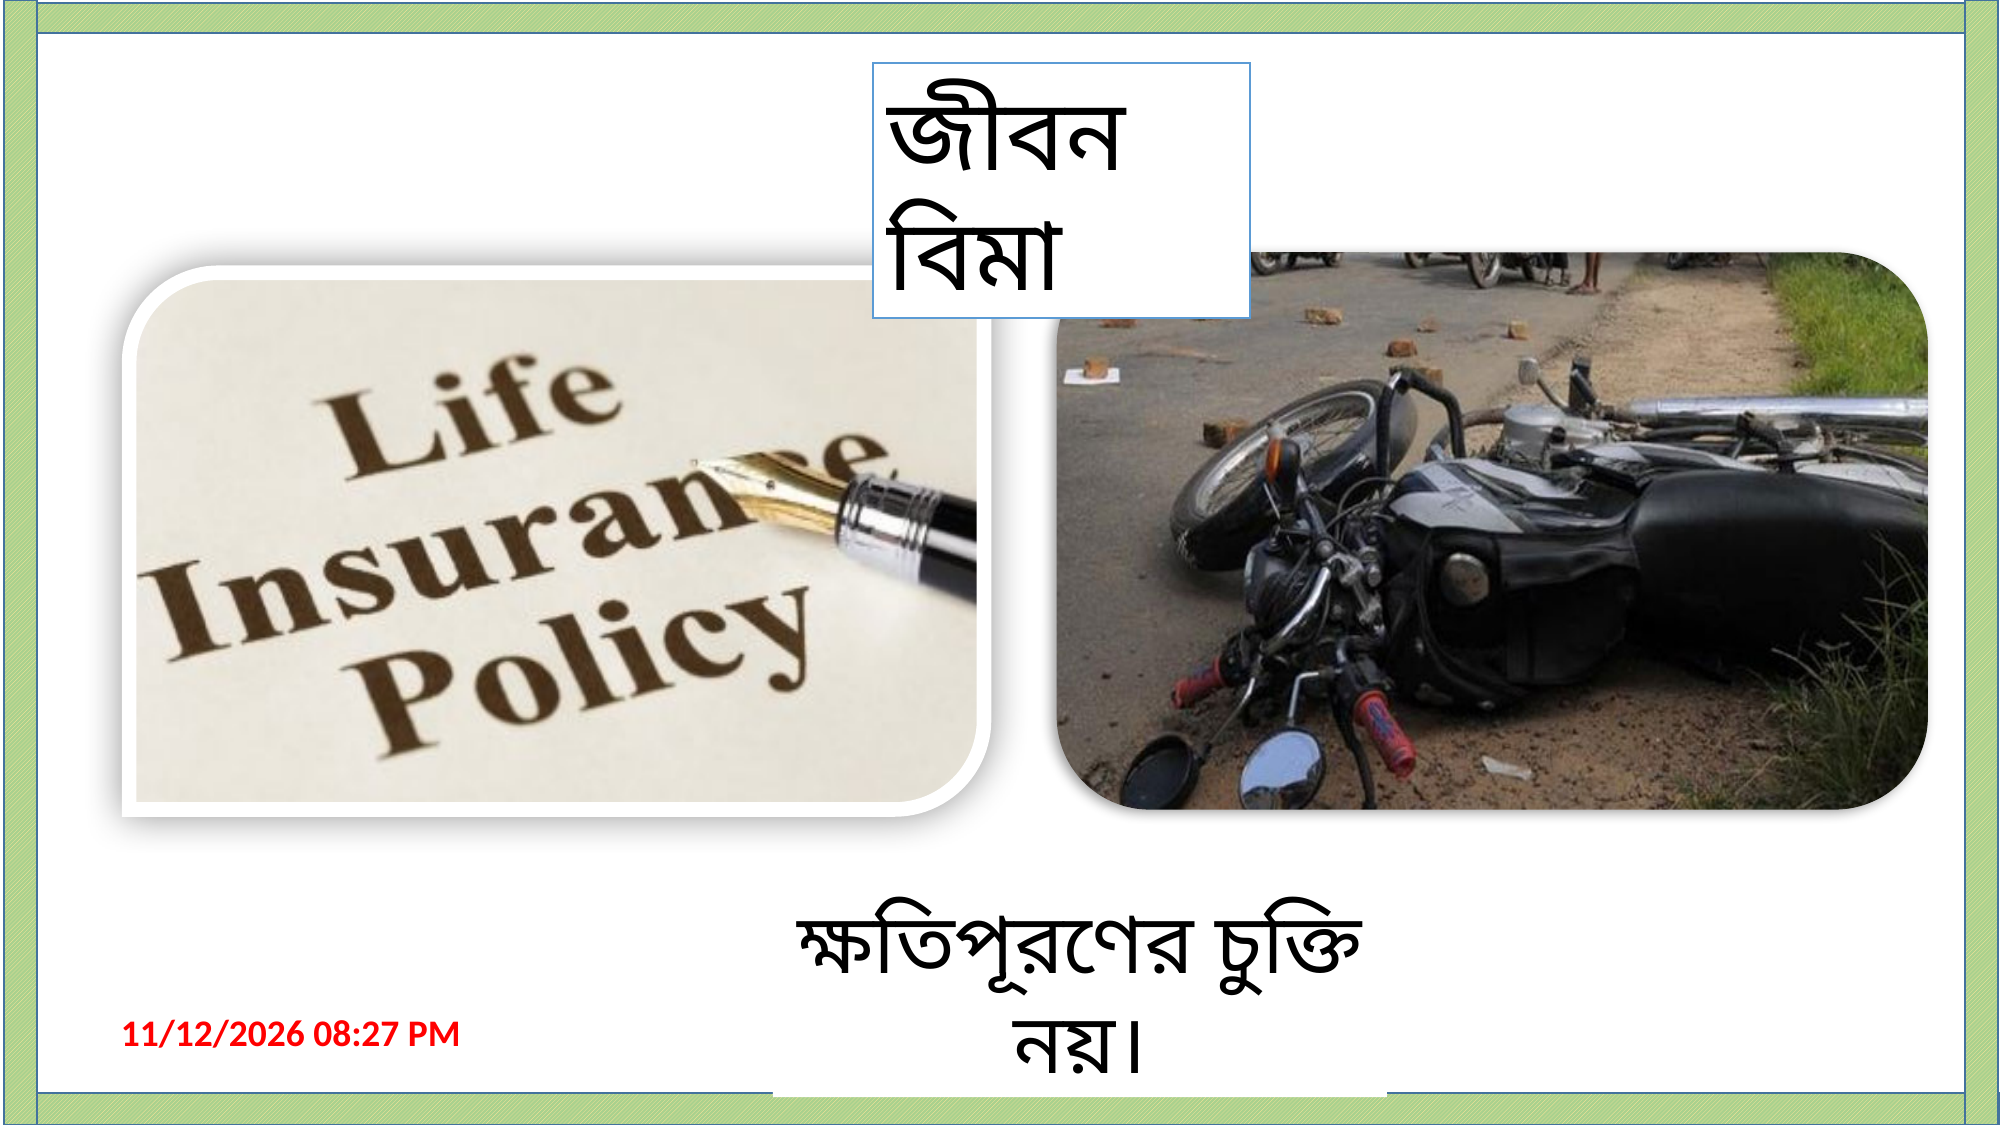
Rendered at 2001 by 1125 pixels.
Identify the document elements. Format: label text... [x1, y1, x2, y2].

text_box [758, 798, 1154, 1062]
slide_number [105, 1001, 494, 1062]
text_box [1964, 0, 1999, 1125]
text_box [38, 2, 1964, 34]
picture [1056, 252, 1928, 810]
picture [129, 272, 985, 810]
text_box জীবন বিমা [872, 62, 1251, 319]
text_box ক্ষতিপূরণের চুক্তি নয়। [772, 882, 1388, 1098]
text_box [3, 0, 38, 1125]
text_box [38, 1092, 1964, 1125]
